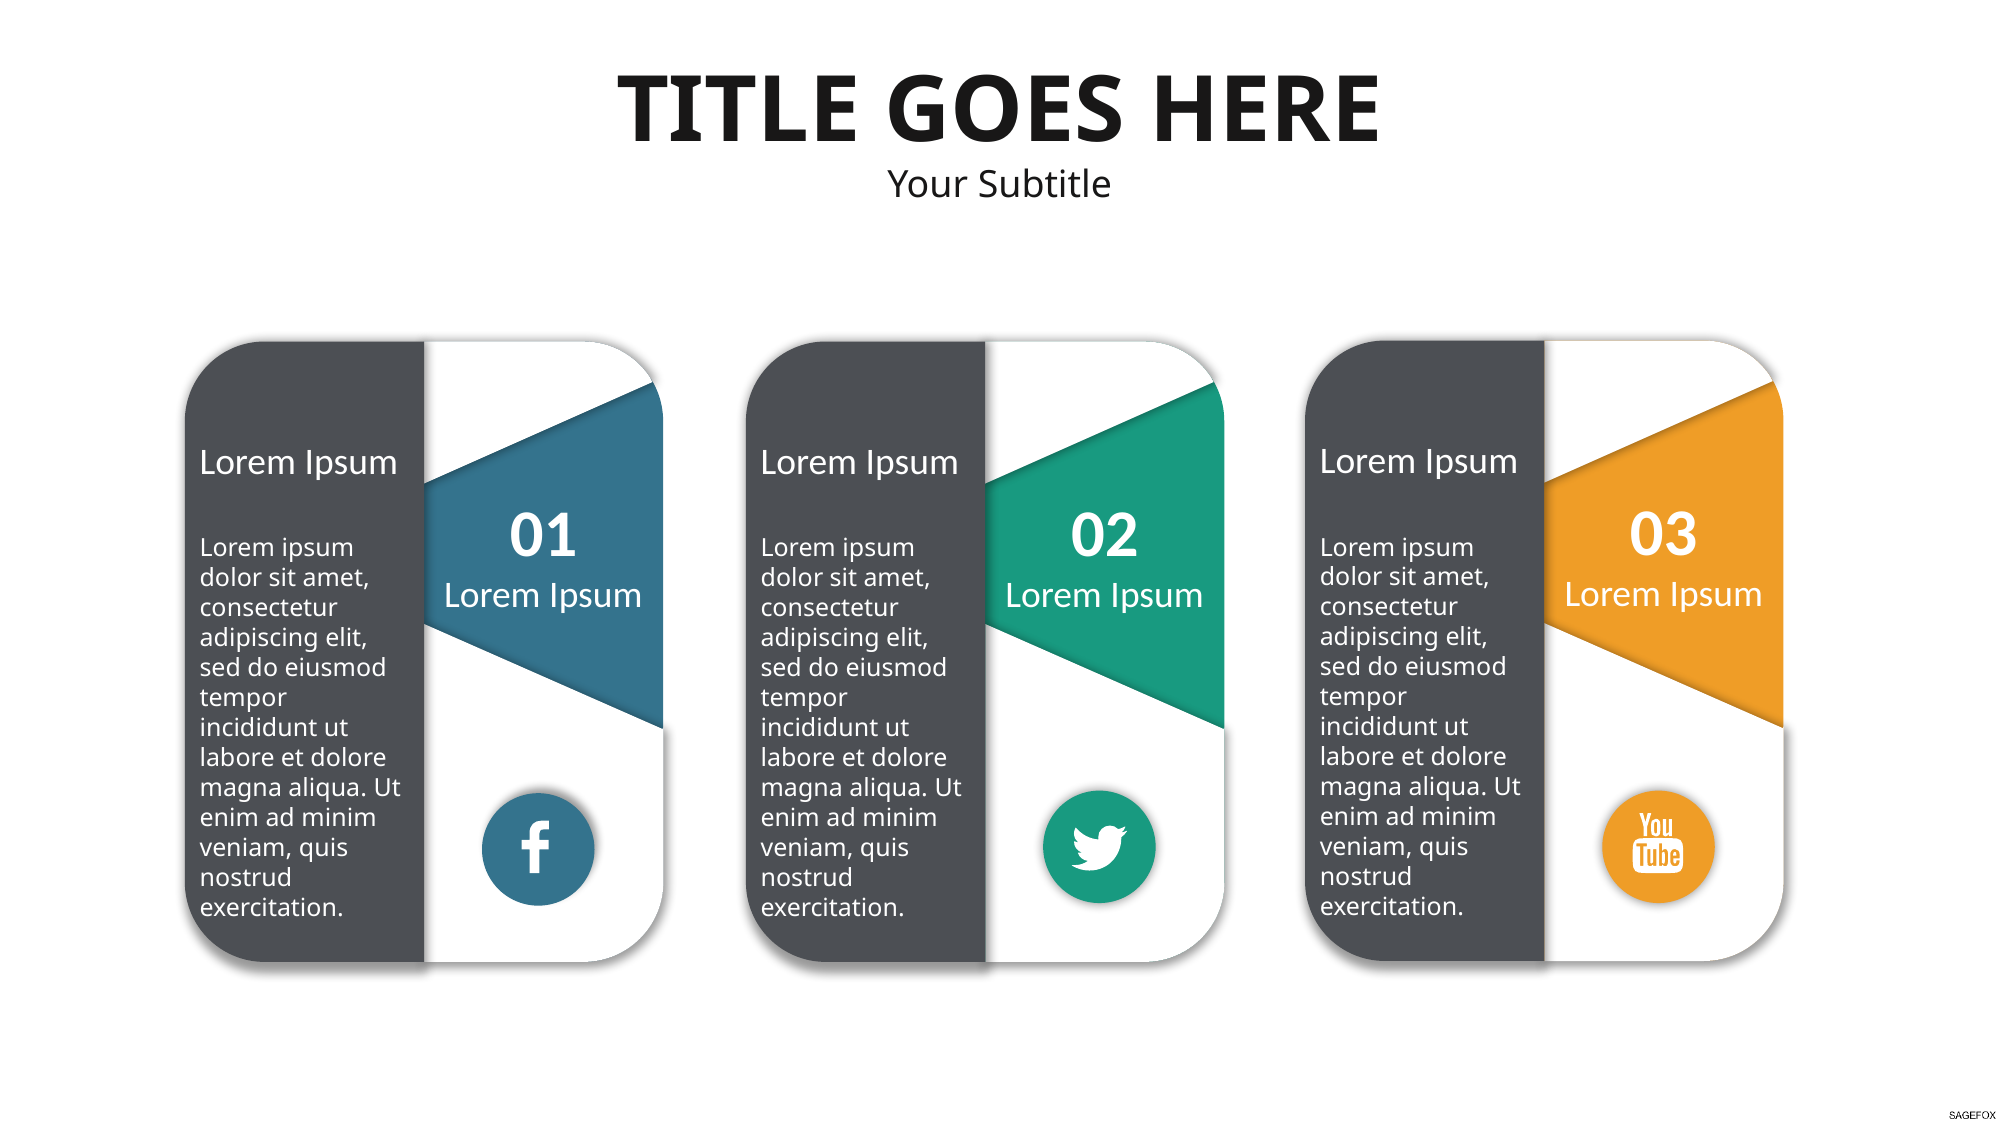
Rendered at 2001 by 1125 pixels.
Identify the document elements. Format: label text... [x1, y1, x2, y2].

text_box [184, 341, 424, 962]
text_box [1305, 340, 1545, 961]
picture [1924, 1102, 2000, 1123]
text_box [1545, 340, 1784, 961]
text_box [481, 793, 595, 906]
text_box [1602, 790, 1715, 904]
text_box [1043, 790, 1156, 904]
text_box TITLE GOES HERE Your Subtitle [548, 42, 1452, 212]
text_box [986, 341, 1225, 962]
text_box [745, 341, 986, 962]
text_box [424, 341, 664, 962]
